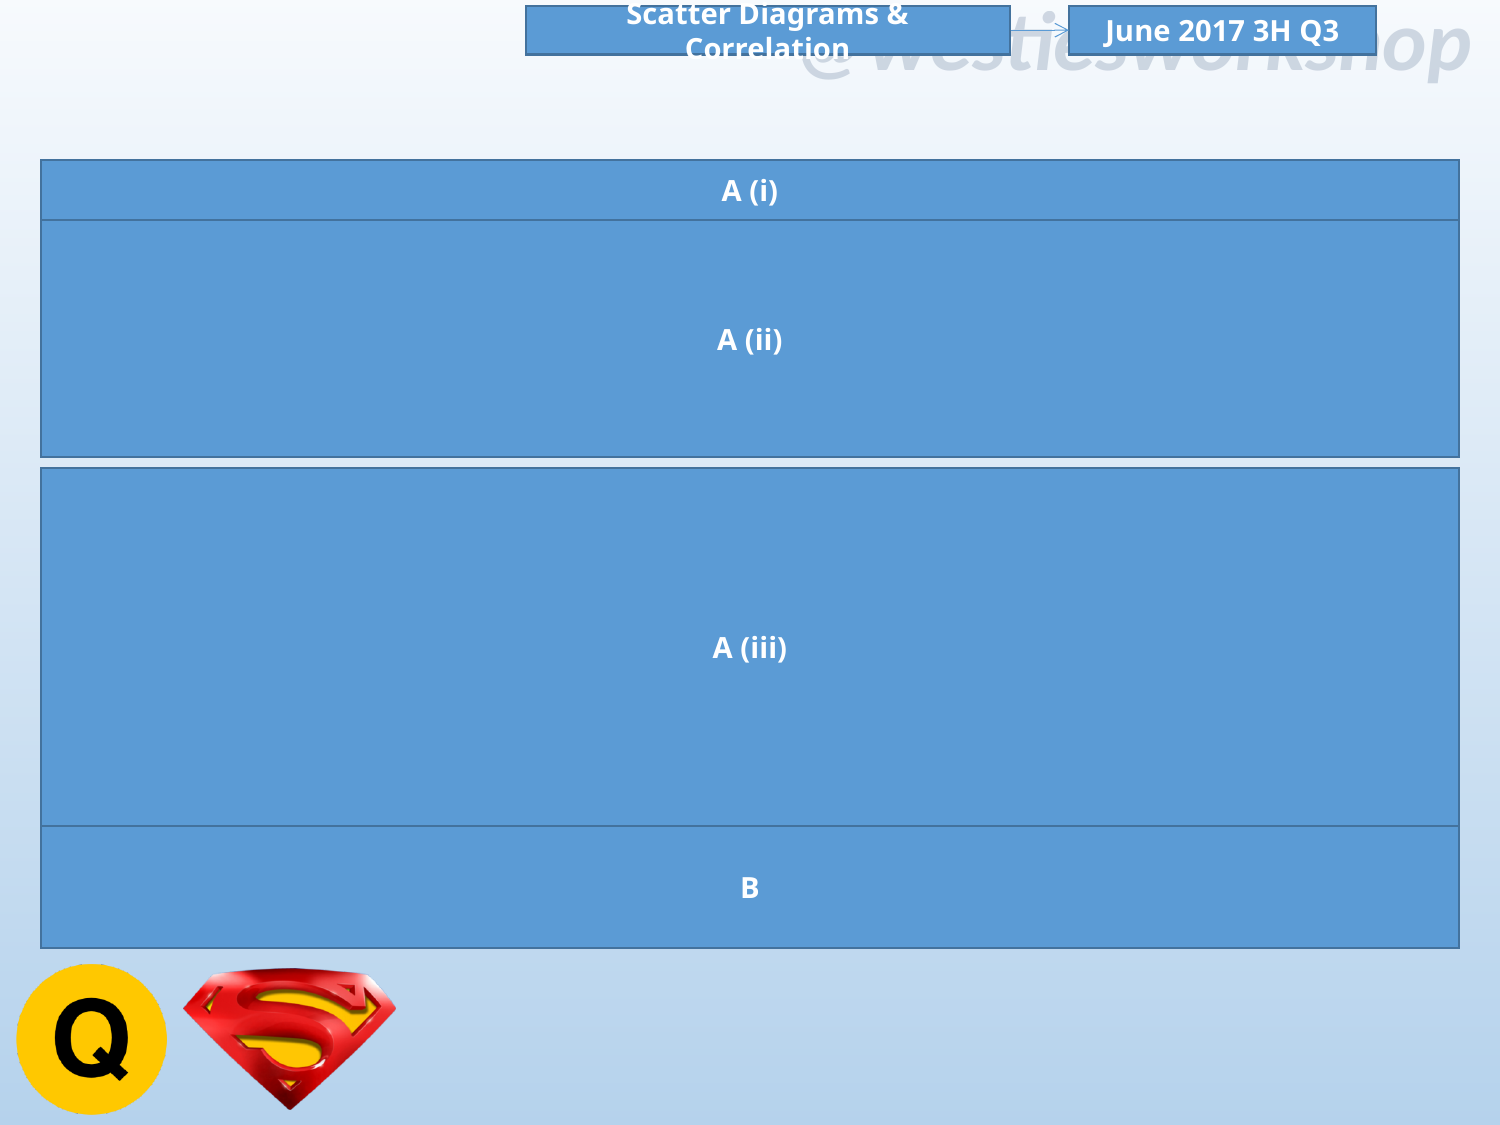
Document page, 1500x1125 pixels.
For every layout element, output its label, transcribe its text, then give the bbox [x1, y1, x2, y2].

text_box Scatter Diagrams & Correlation [525, 5, 1011, 56]
picture [0, 467, 1459, 1125]
picture [41, 160, 1459, 458]
text_box June 2017 3H Q3 [1068, 5, 1377, 56]
